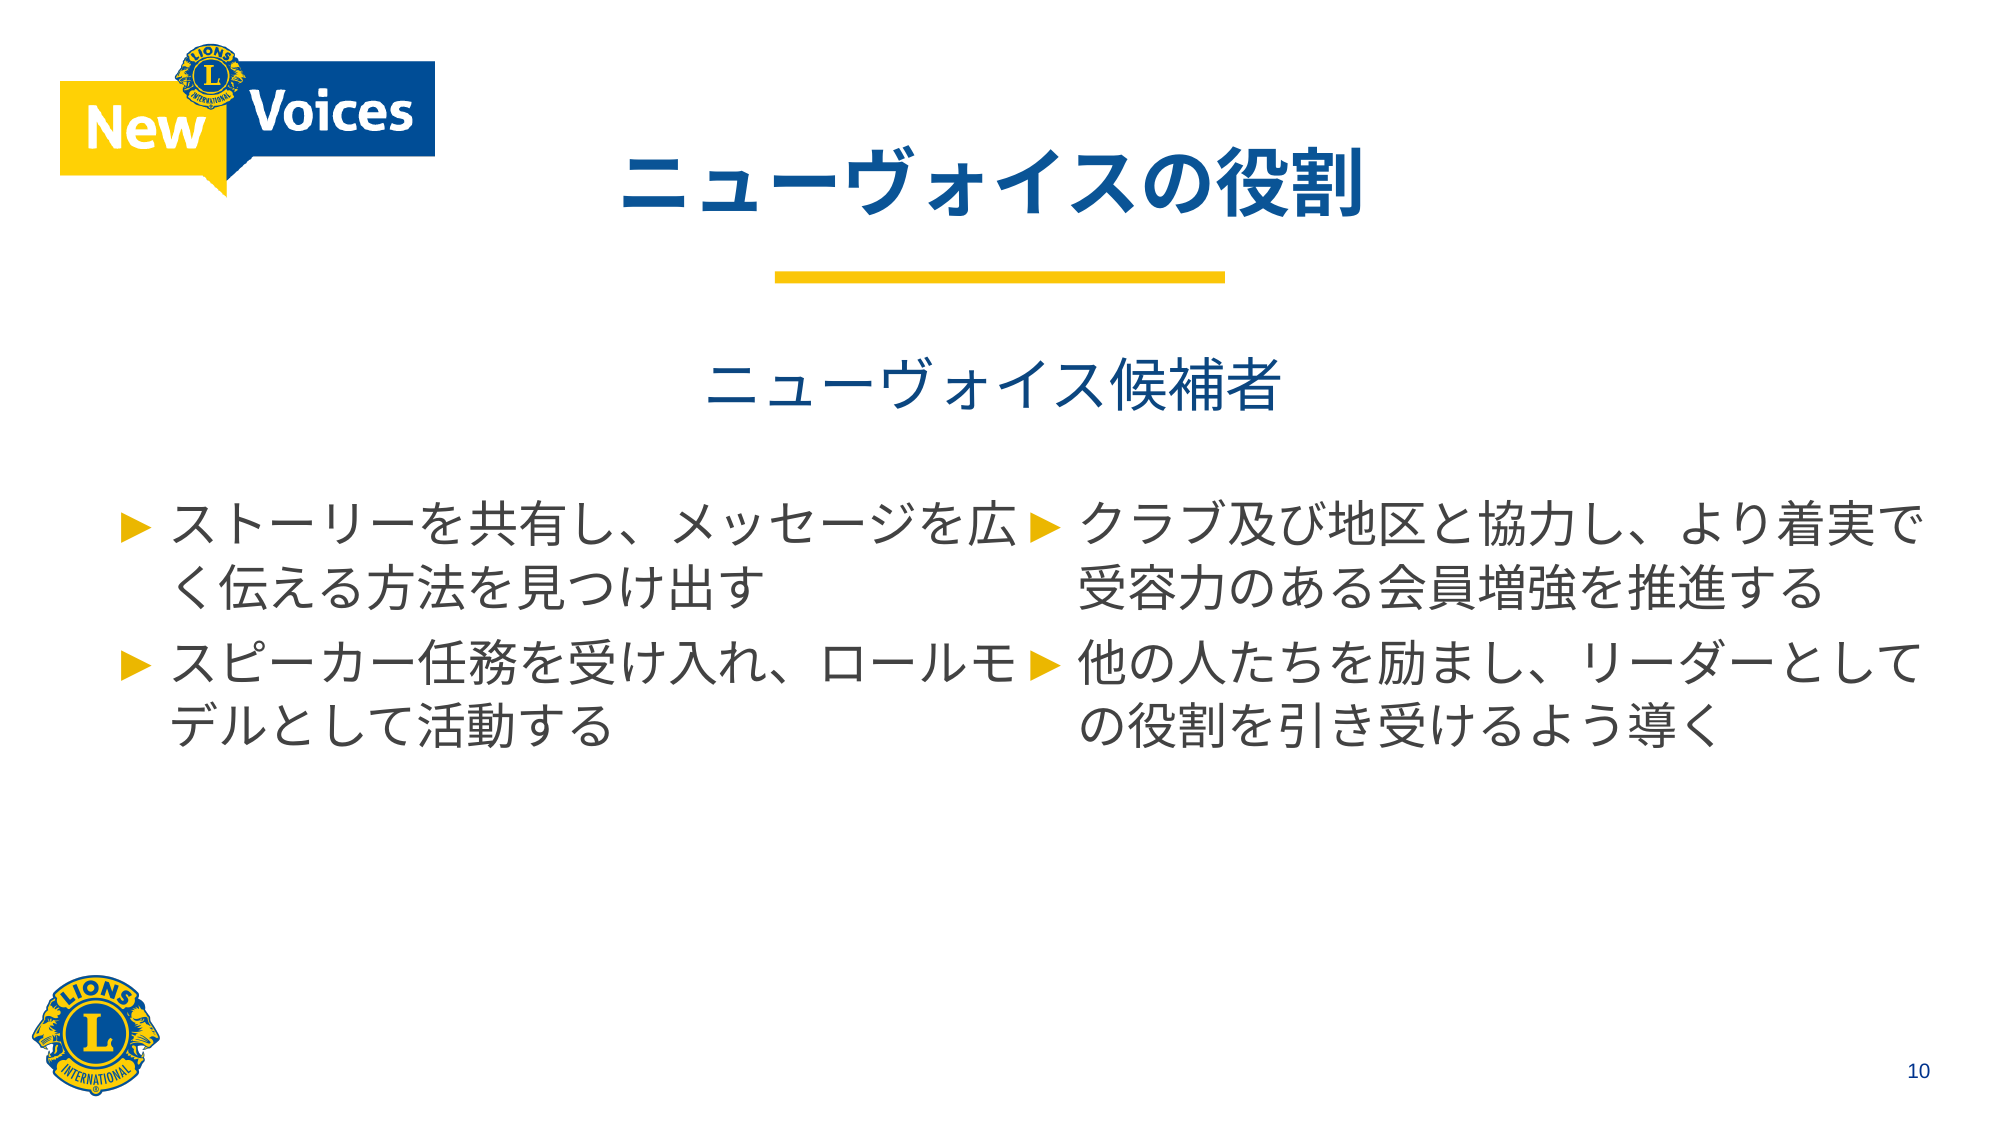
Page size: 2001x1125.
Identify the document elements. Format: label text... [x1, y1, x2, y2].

text_box ニューヴォイスの役割 [490, 144, 1510, 218]
picture [24, 964, 162, 1102]
text_box 10 [1892, 1049, 2000, 1125]
text_box [774, 271, 1225, 284]
picture [45, 23, 449, 218]
text_box ストーリーを共有し、メッセージを広く伝える方法を見つけ出す スピーカー任務を受け入れ、ロールモデルとして活動する クラブ及び地区と協力し、より着実で受容力のある会員増強を推進する 他の人たちを励まし、リーダーとしての役割を引き受けるよう導く [106, 482, 1955, 974]
text_box ニューヴォイス候補者 [319, 337, 1681, 476]
